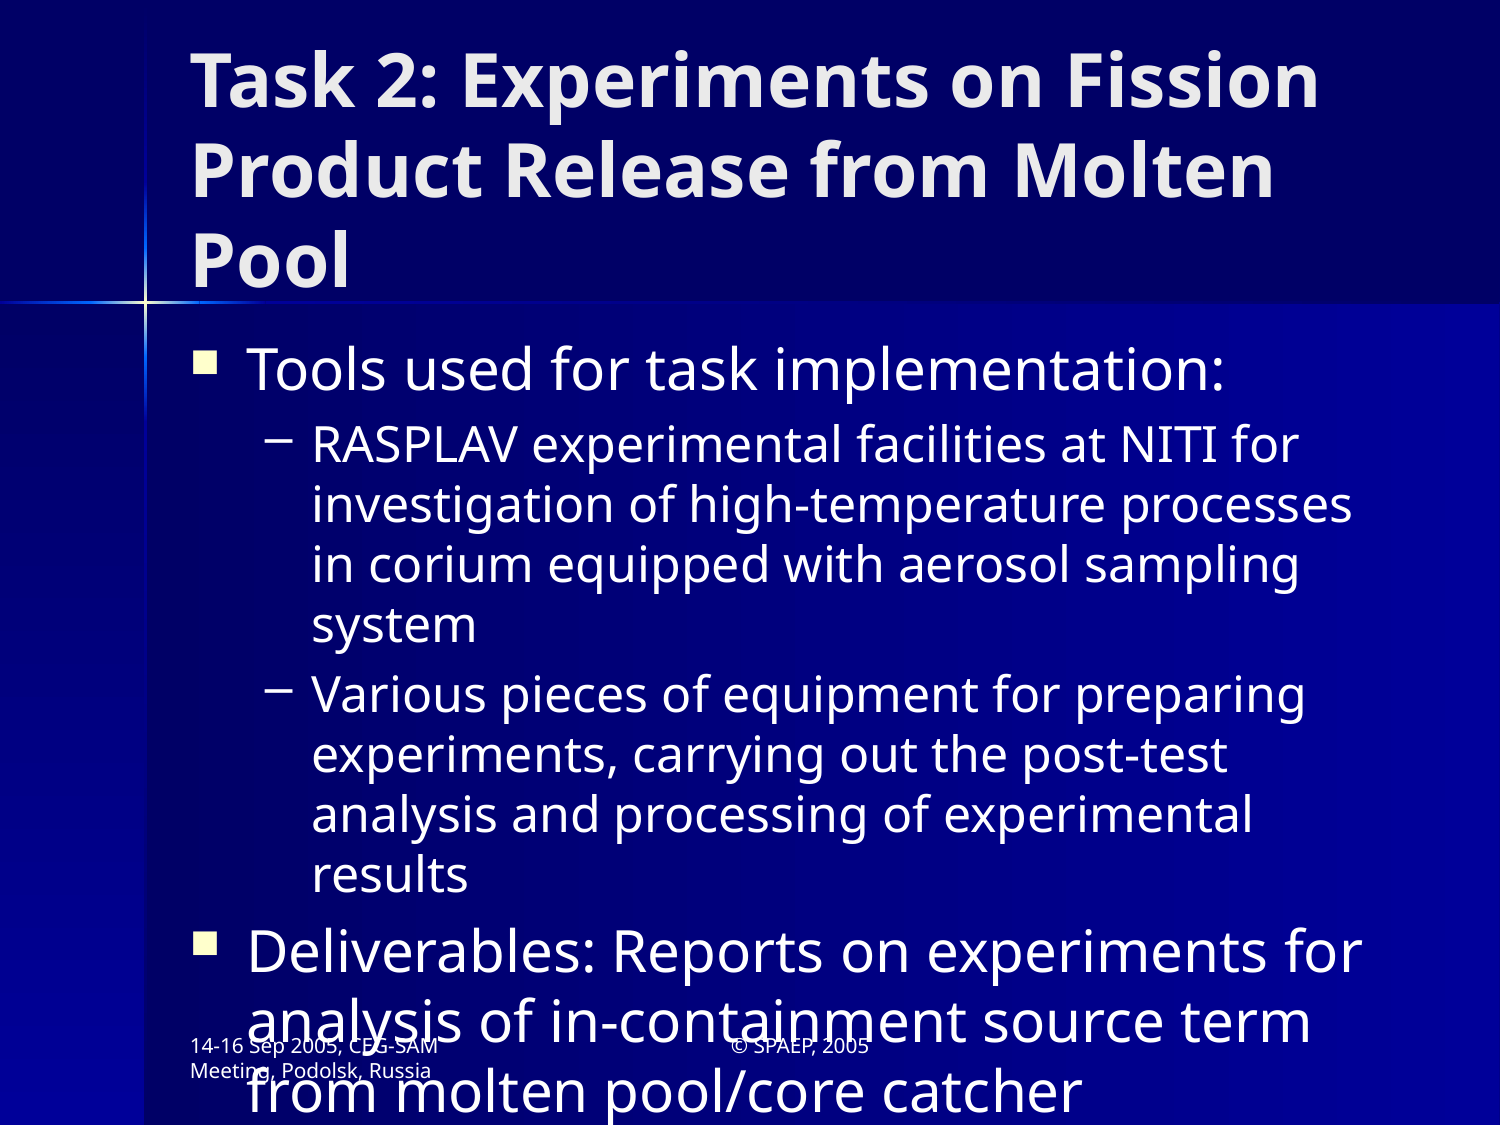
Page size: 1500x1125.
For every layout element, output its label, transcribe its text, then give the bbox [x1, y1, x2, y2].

list Tools used for task implementation: RASPLAV experimental facilities at NITI for investigation of high-temperature processes in corium equipped with aerosol sampling system Various pieces of equipment for preparing experiments, carrying out the post-test analysis and processing of experimental results Deliverables: Reports on experiments for analysis of in-containment source term from molten pool/core catcher [174, 324, 1413, 1075]
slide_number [174, 1075, 488, 1100]
title Task 2: Experiments on Fission Product Release from Molten Pool [174, 50, 1413, 285]
footer © SPAEP, 2005 [562, 1075, 1038, 1100]
